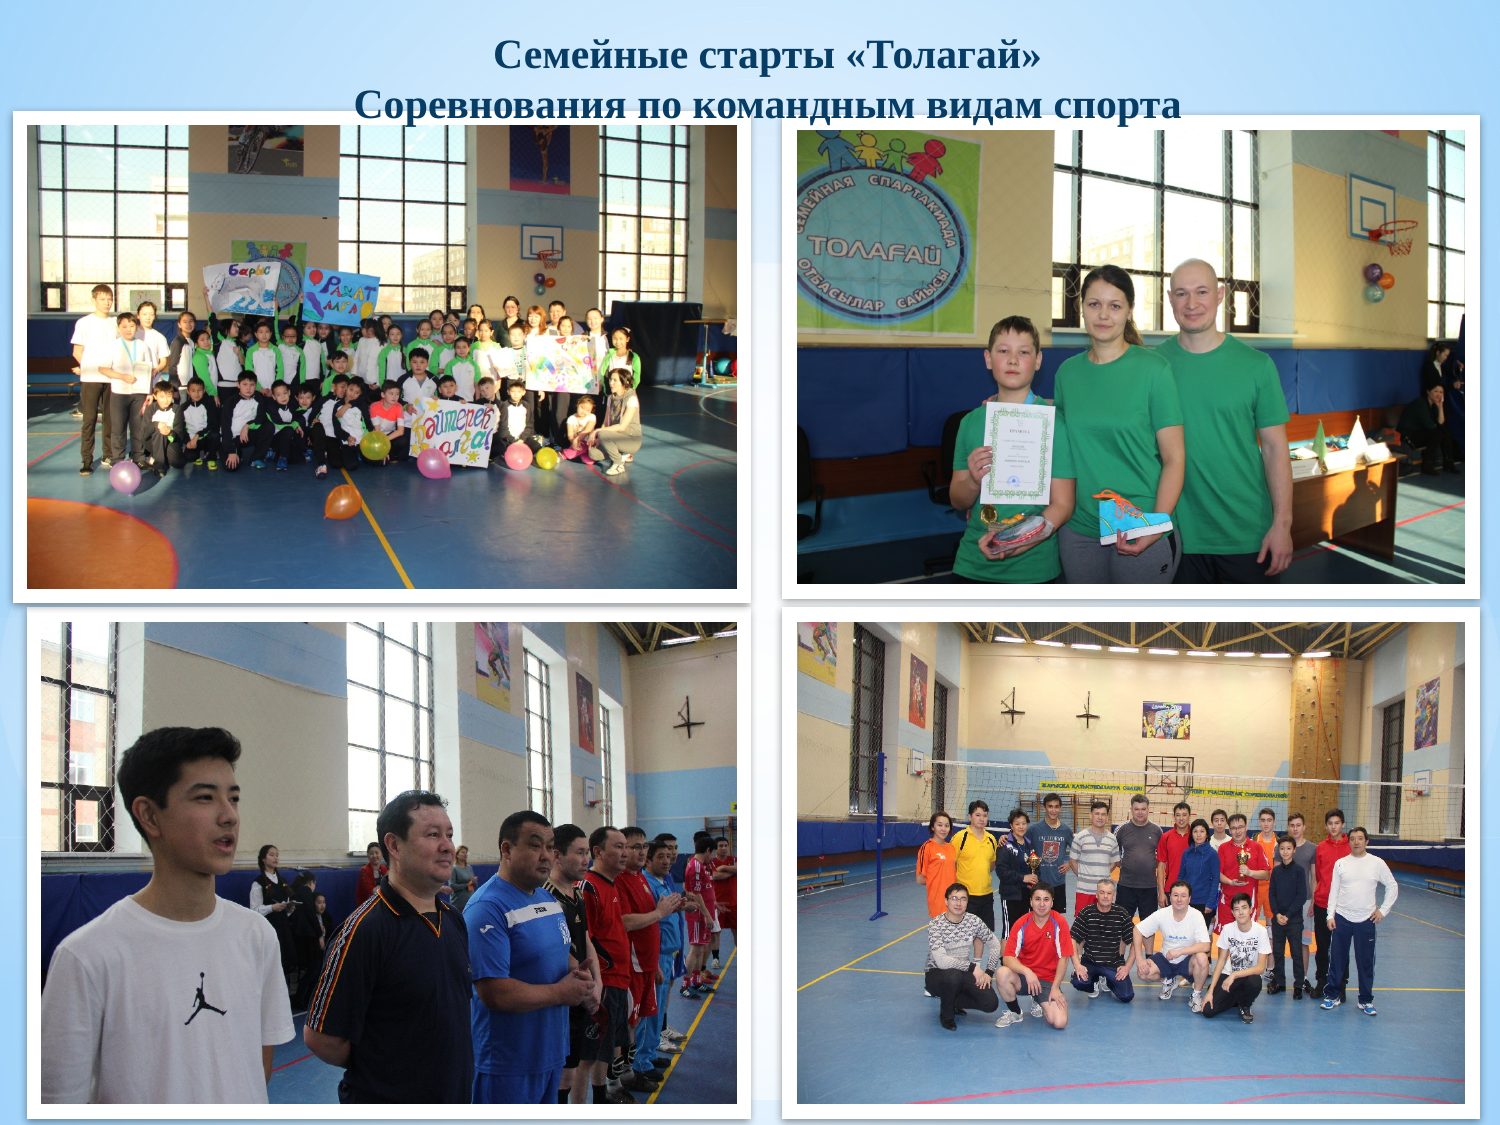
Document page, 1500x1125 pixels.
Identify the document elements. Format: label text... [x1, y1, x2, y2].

picture [796, 621, 1466, 1105]
picture [40, 621, 737, 1105]
picture [796, 129, 1466, 585]
picture [27, 124, 737, 589]
text_box Семейные старты «Толагай» Соревнования по командным видам спорта [277, 19, 1258, 134]
